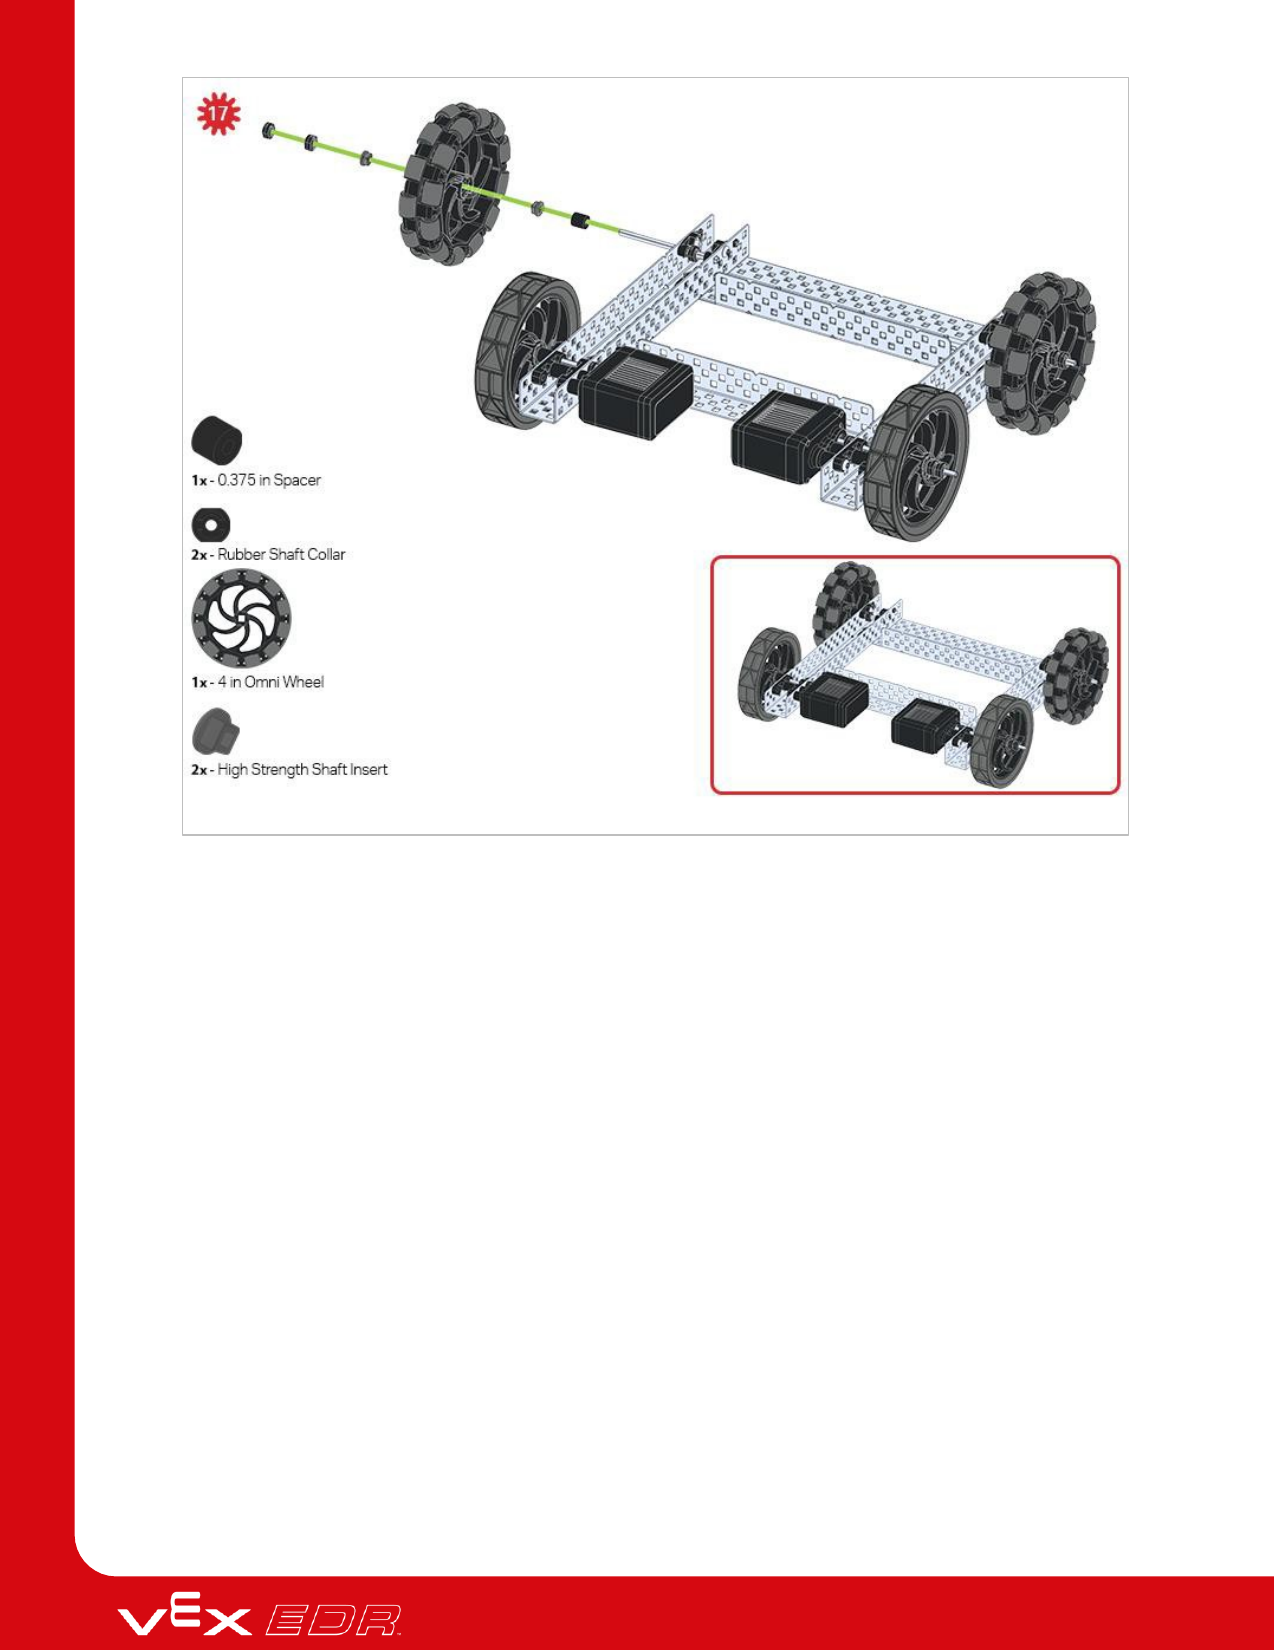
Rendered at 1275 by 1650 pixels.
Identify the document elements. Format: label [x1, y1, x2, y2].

text_box [182, 77, 1129, 835]
picture [108, 1582, 409, 1643]
